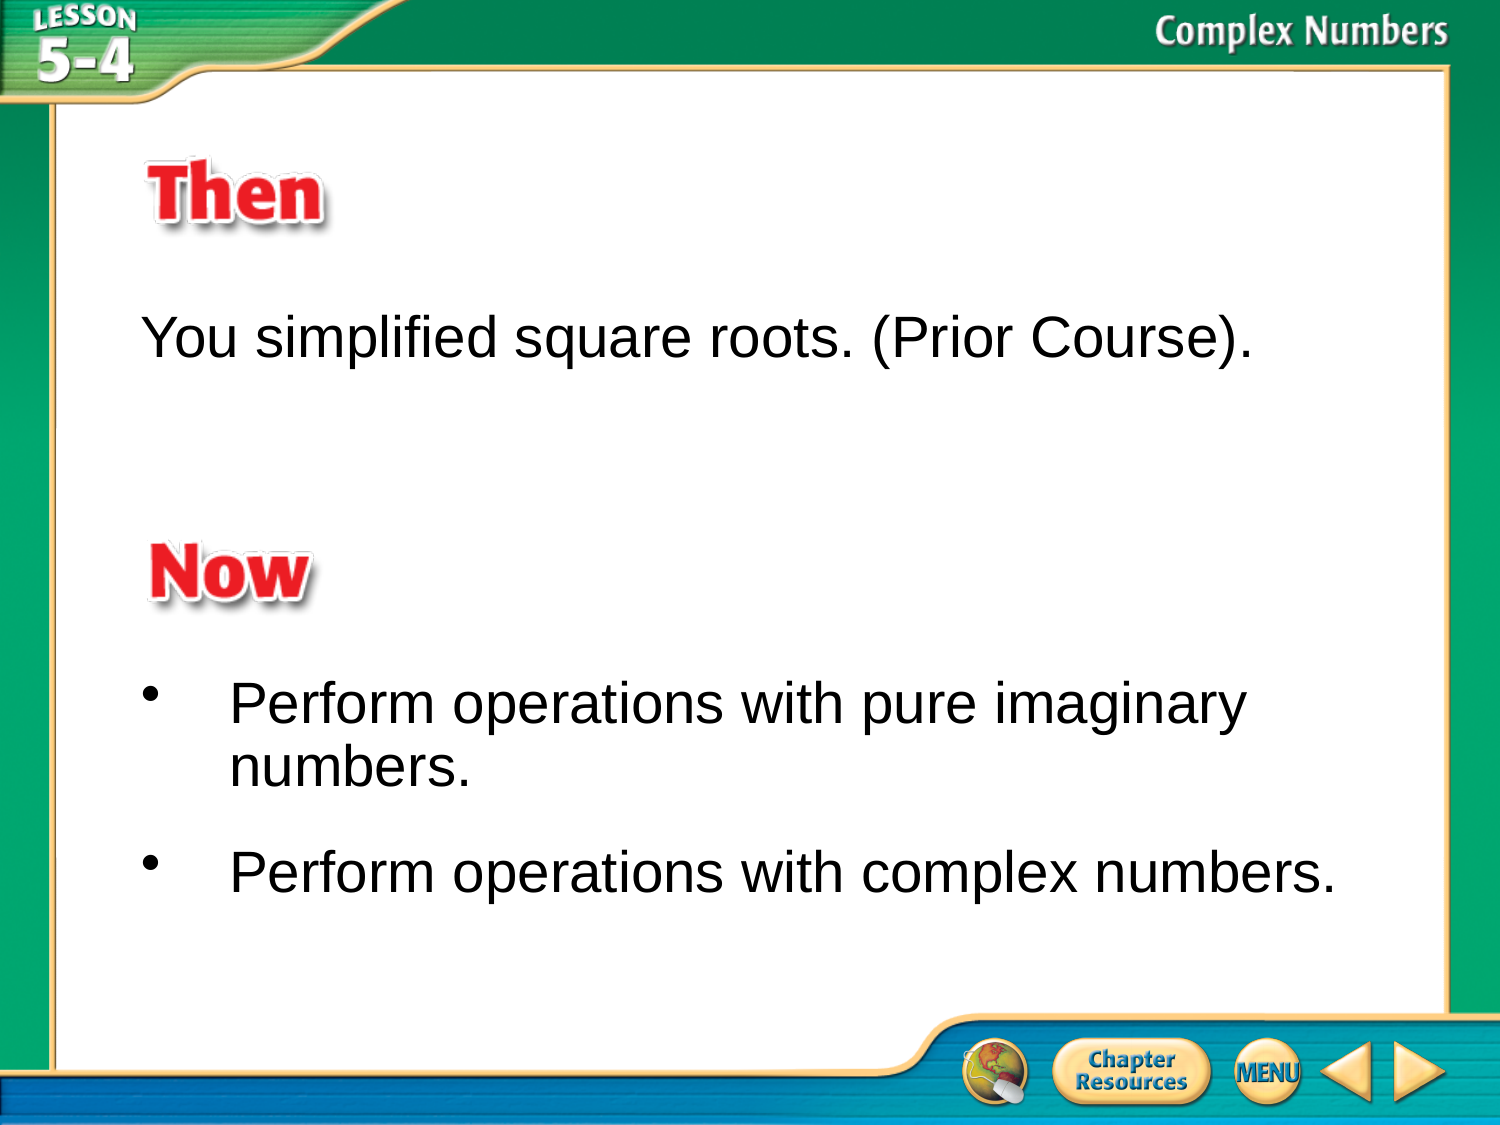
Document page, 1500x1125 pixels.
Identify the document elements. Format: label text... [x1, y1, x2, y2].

text_box Perform operations with complex numbers. [133, 834, 1384, 912]
text_box Perform operations with pure imaginary numbers. [133, 665, 1384, 807]
text_box You simplified square roots. (Prior Course). [133, 299, 1384, 448]
picture [0, 0, 1500, 1125]
